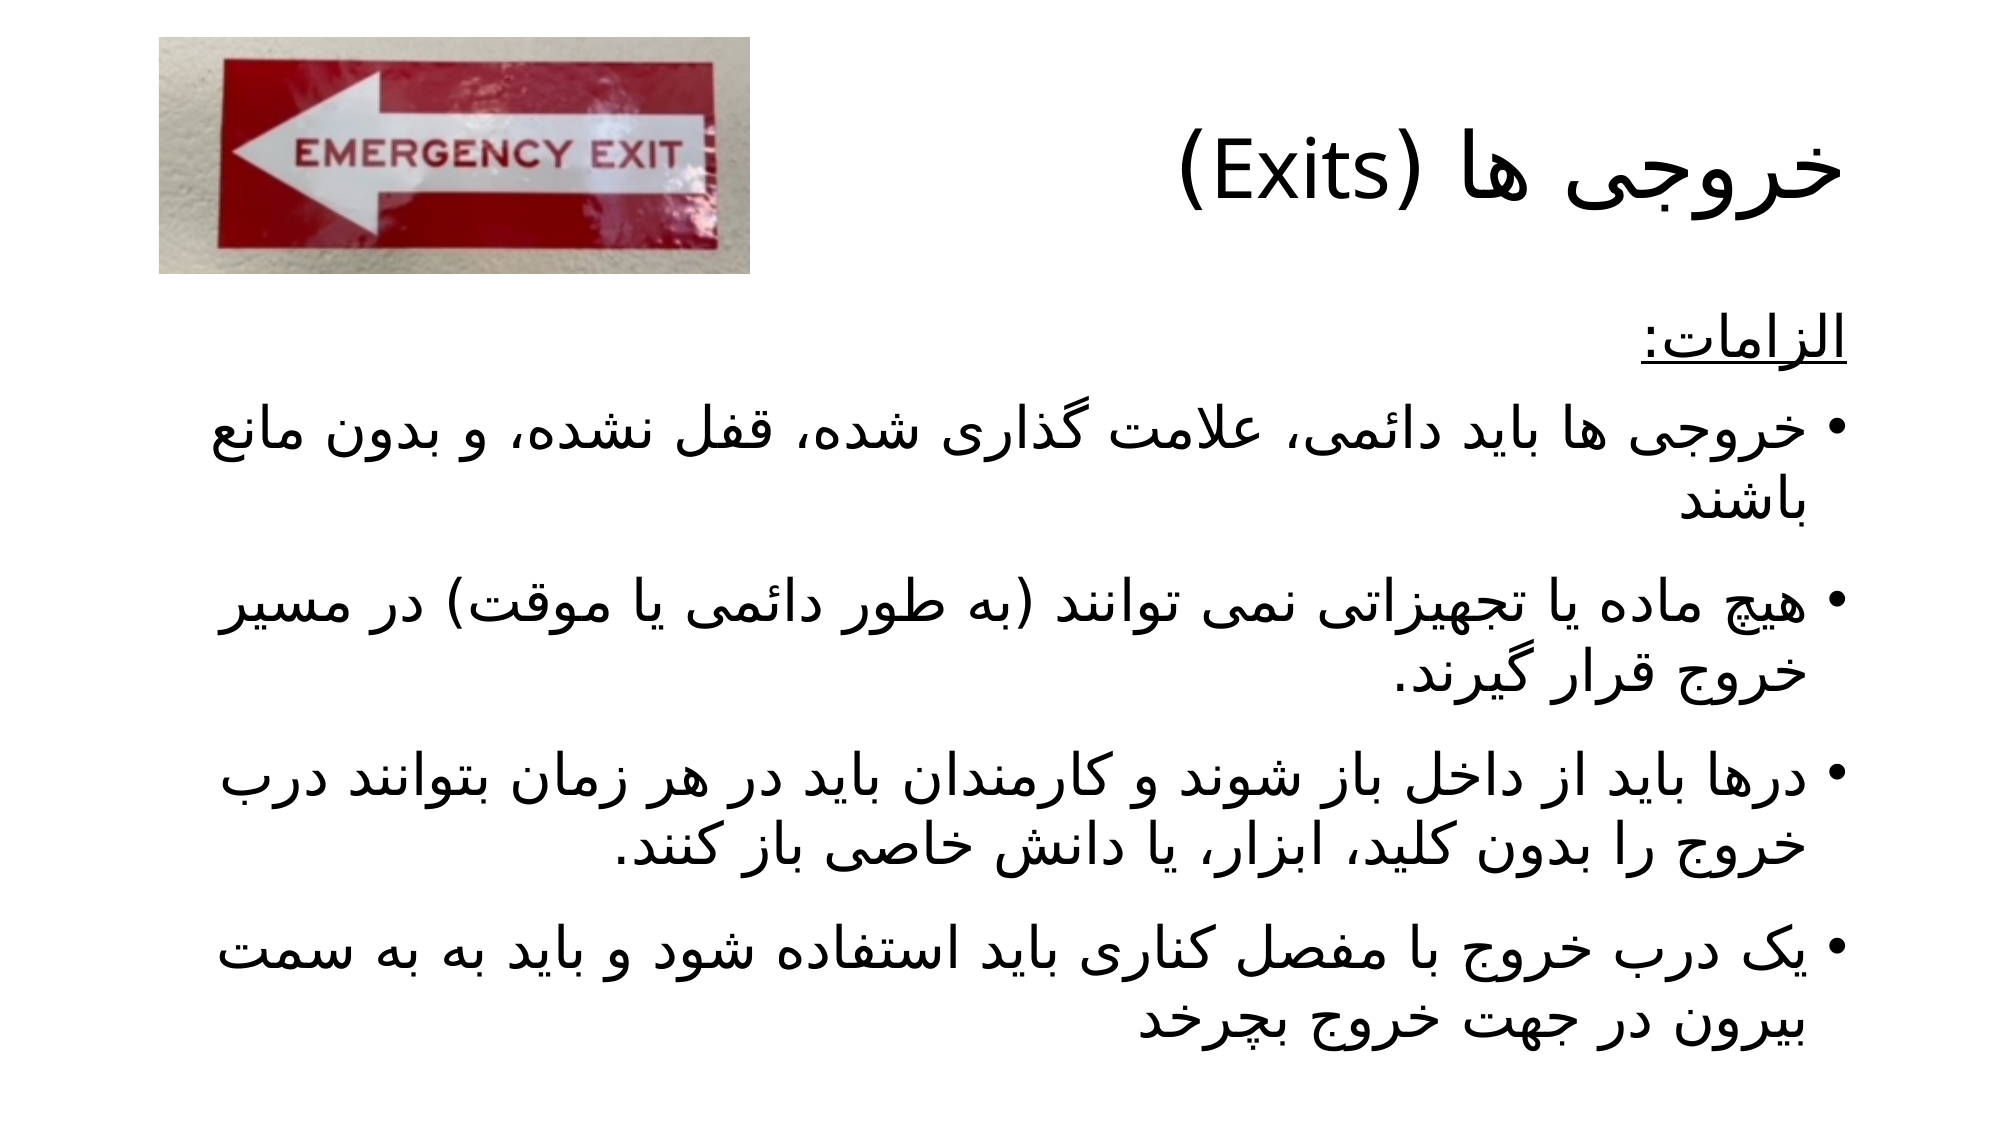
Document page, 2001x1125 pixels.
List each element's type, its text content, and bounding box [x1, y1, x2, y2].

title خروجی ها (Exits) [137, 59, 1863, 278]
picture [158, 37, 750, 274]
list الزامات: خروجی ها باید دائمی، علامت گذاری شده، قفل نشده، و بدون مانع باشند هیچ ماده یا تجهیزاتی نمی توانند (به طور دائمی یا موقت) در مسیر خروج قرار گیرند. درها باید از داخل باز شوند و کارمندان باید در هر زمان بتوانند درب خروج را بدون کلید، ابزار، یا دانش خاصی باز کنند. یک درب خروج با مفصل کناری باید استفاده شود و باید به به سمت بیرون در جهت خروج بچرخد [137, 299, 1863, 1093]
